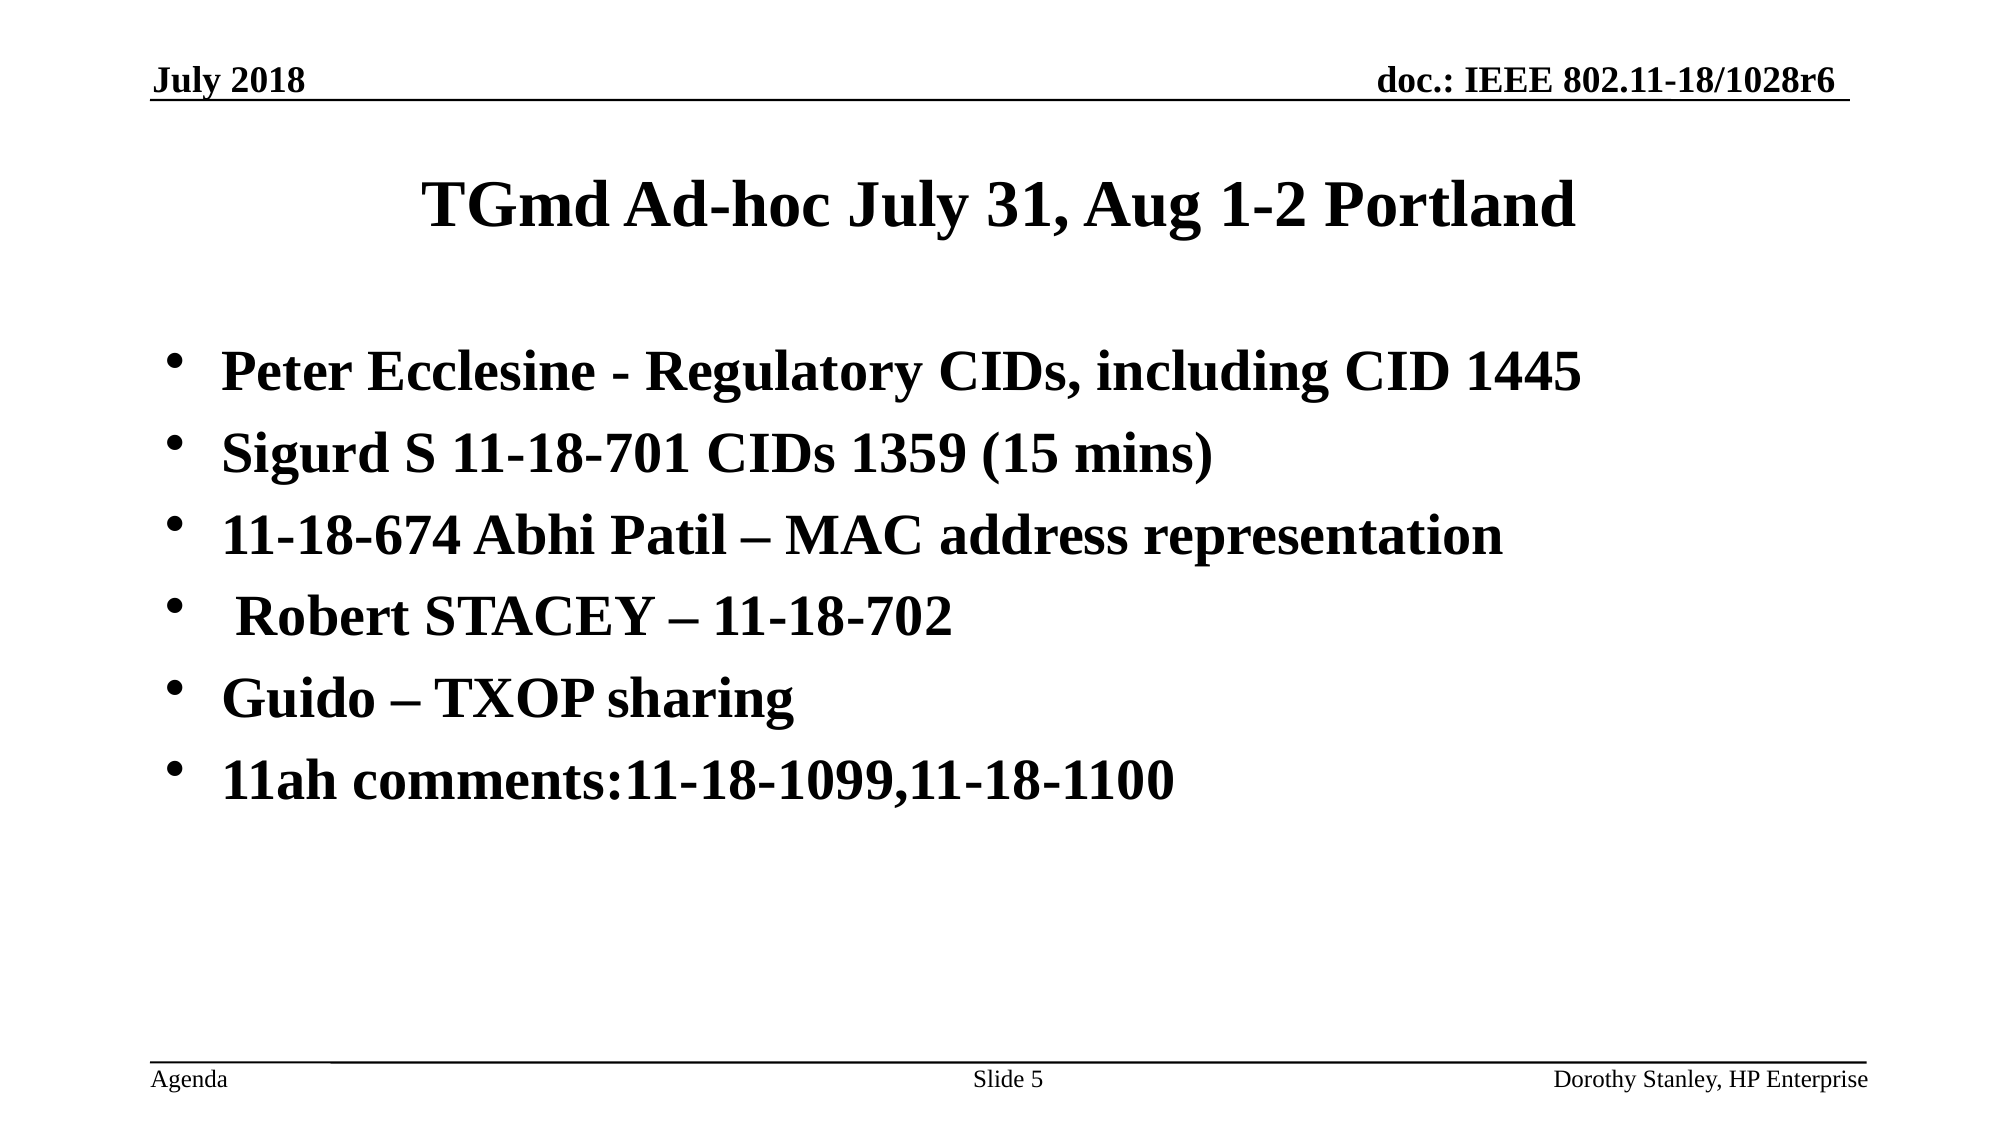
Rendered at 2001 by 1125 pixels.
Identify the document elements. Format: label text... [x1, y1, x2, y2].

list Peter Ecclesine - Regulatory CIDs, including CID 1445 Sigurd S 11-18-701 CIDs 1359 (15 mins) 11-18-674 Abhi Patil – MAC address representation Robert STACEY – 11-18-702 Guido – TXOP sharing 11ah comments:11-18-1099,11-18-1100 [150, 324, 1850, 1000]
footer Dorothy Stanley, HP Enterprise [1549, 1062, 1869, 1093]
title TGmd Ad-hoc July 31, Aug 1-2 Portland [150, 112, 1850, 288]
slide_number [152, 54, 567, 100]
slide_number Slide 5 [964, 1062, 1053, 1093]
